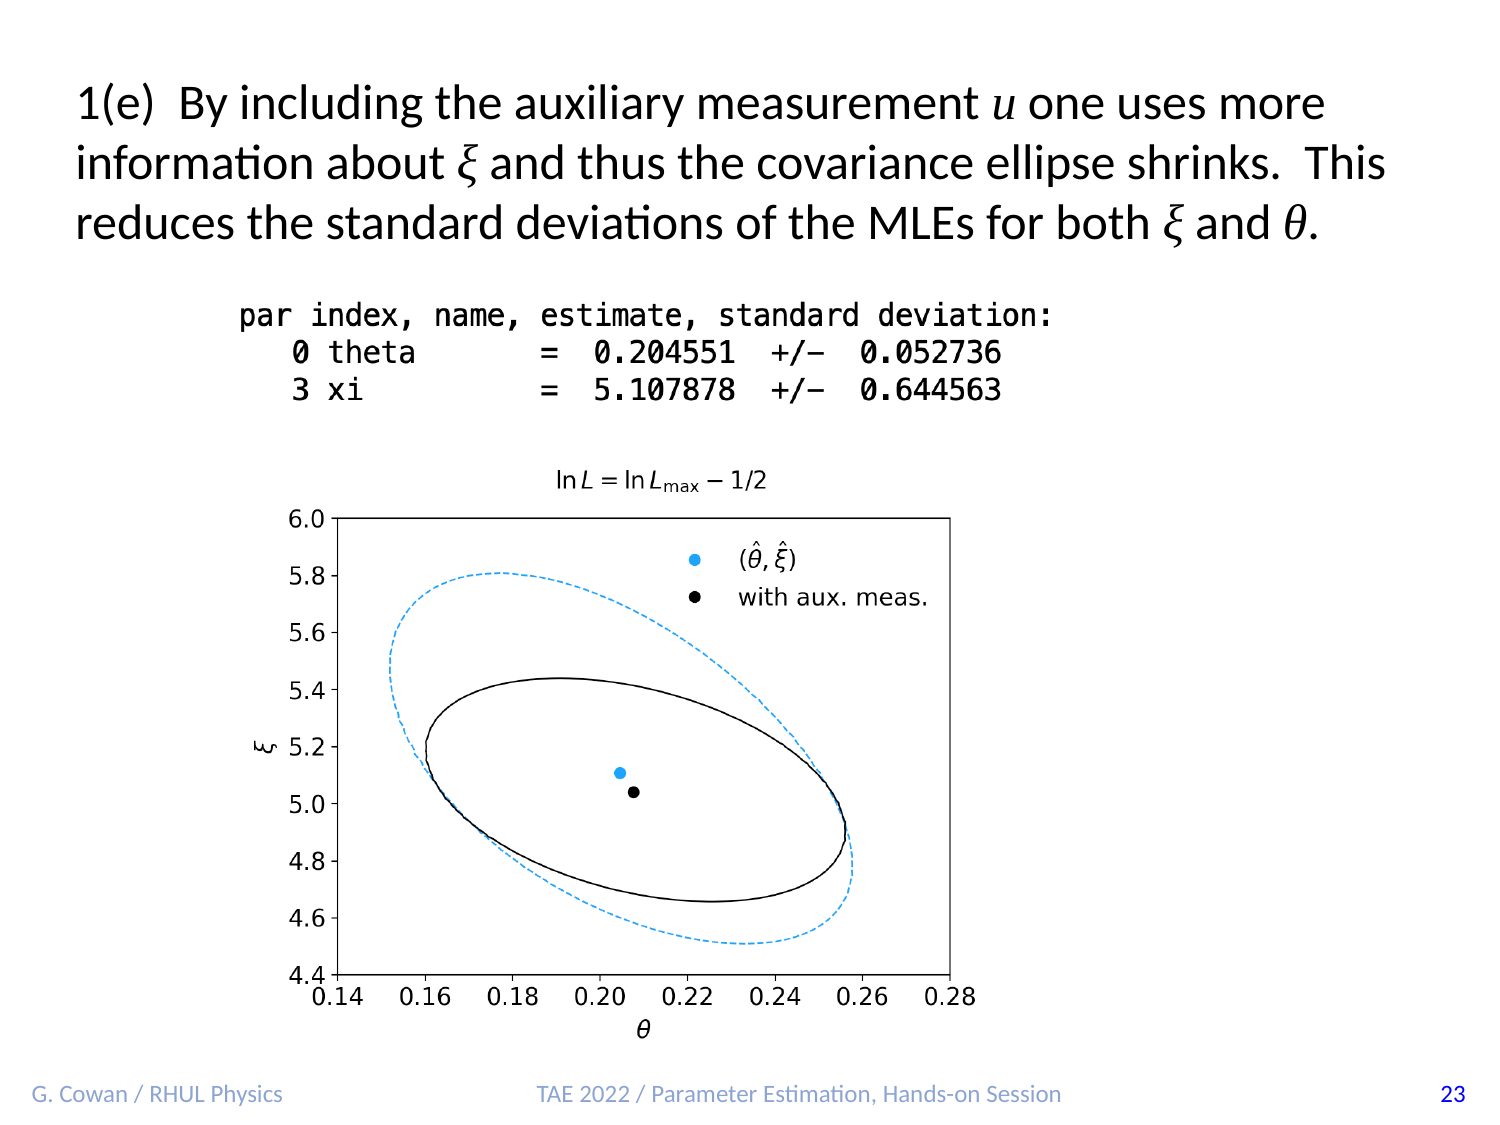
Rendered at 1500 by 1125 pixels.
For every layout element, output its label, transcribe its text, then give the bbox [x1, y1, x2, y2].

slide_number G. Cowan / RHUL Physics [16, 1062, 338, 1123]
text_box 1(e) By including the auxiliary measurement u one uses more information about ξ and thus the covariance ellipse shrinks. This reduces the standard deviations of the MLEs for both ξ and θ. [60, 62, 1441, 258]
footer TAE 2022 / Parameter Estimation, Hands-on Session [338, 1062, 1262, 1123]
slide_number 23 [1262, 1062, 1481, 1123]
picture [233, 296, 1064, 413]
picture [246, 458, 988, 1040]
